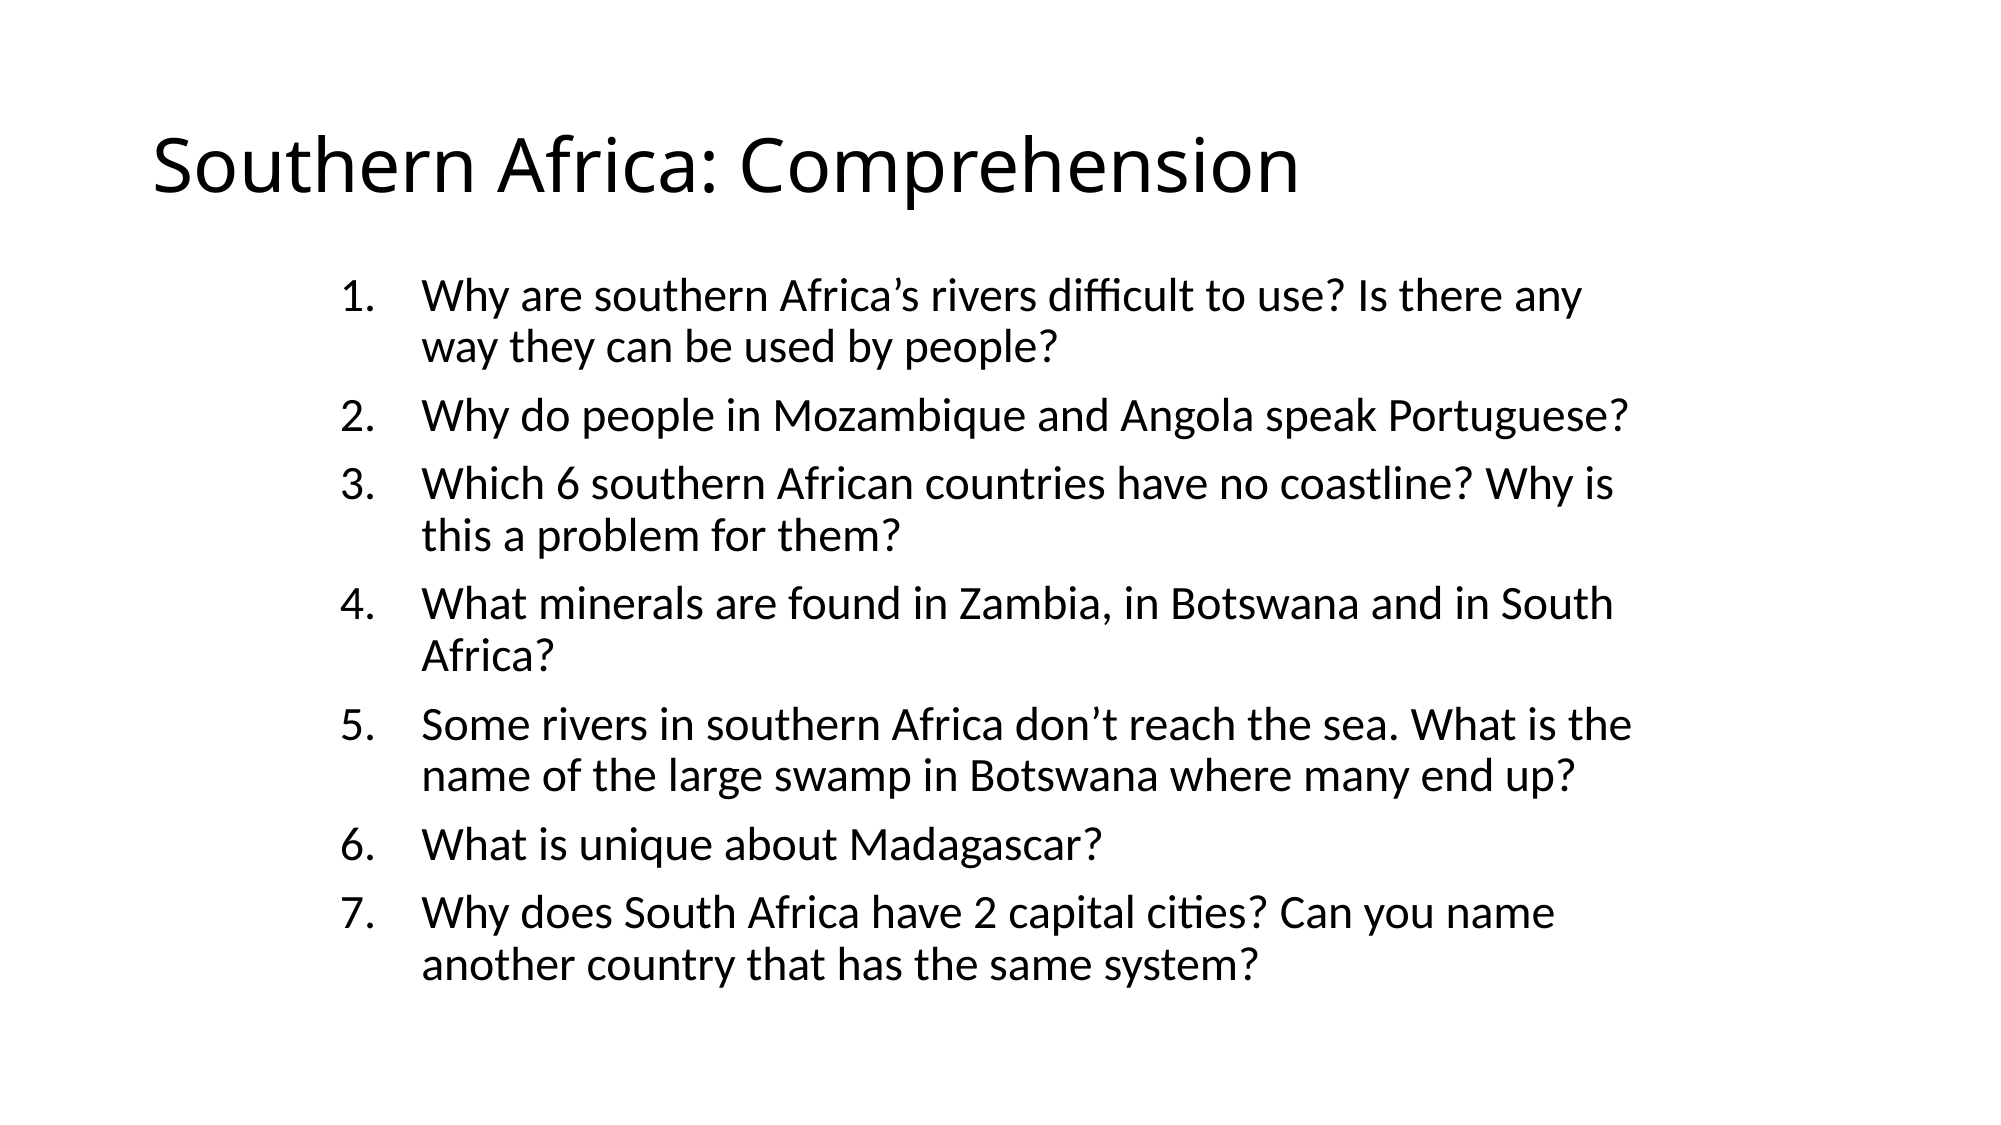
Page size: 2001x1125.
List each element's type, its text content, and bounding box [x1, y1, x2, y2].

list Why are southern Africa’s rivers difficult to use? Is there any way they can be used by people? Why do people in Mozambique and Angola speak Portuguese? Which 6 southern African countries have no coastline? Why is this a problem for them? What minerals are found in Zambia, in Botswana and in South Africa? Some rivers in southern Africa don’t reach the sea. What is the name of the large swamp in Botswana where many end up? What is unique about Madagascar? Why does South Africa have 2 capital cities? Can you name another country that has the same system? [324, 262, 1675, 1071]
title Southern Africa: Comprehension [137, 59, 1863, 278]
